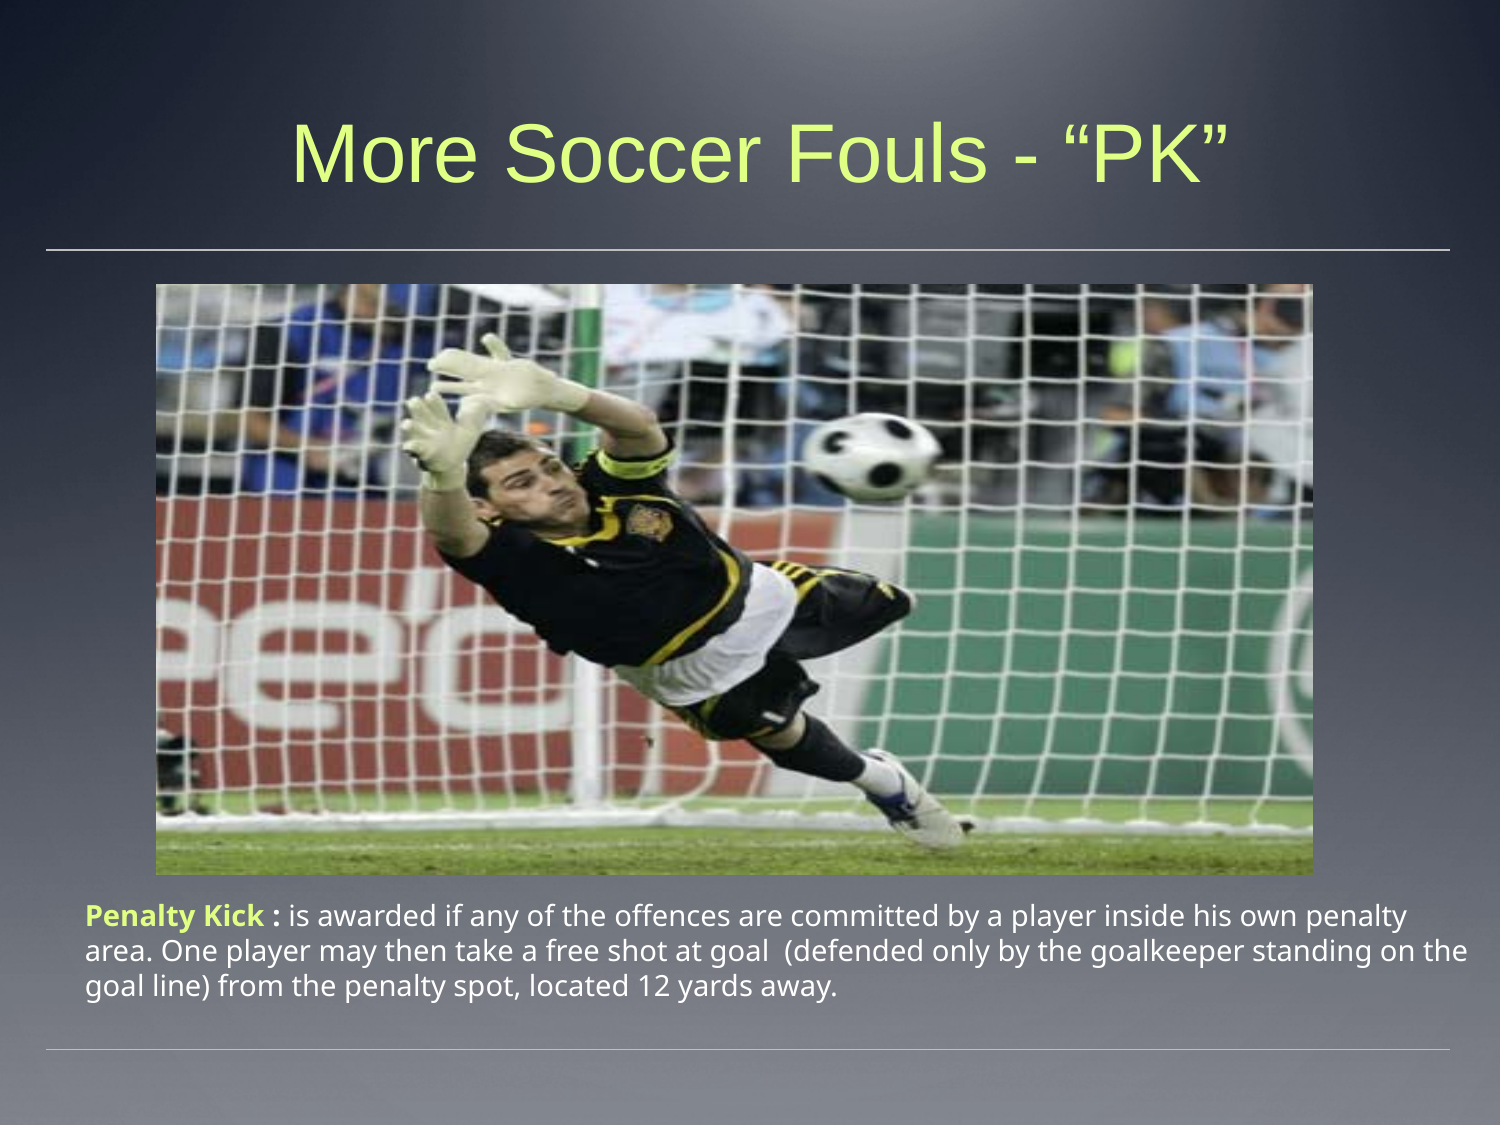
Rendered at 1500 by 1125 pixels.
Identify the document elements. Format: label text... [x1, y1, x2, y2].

list Penalty Kick : is awarded if any of the offences are committed by a player inside his own penalty area. One player may then take a free shot at goal (defended only by the goalkeeper standing on the goal line) from the penalty spot, located 12 yards away. [12, 854, 1488, 1125]
picture [0, 0, 1500, 1125]
title More Soccer Fouls - “PK” [89, 33, 1432, 207]
